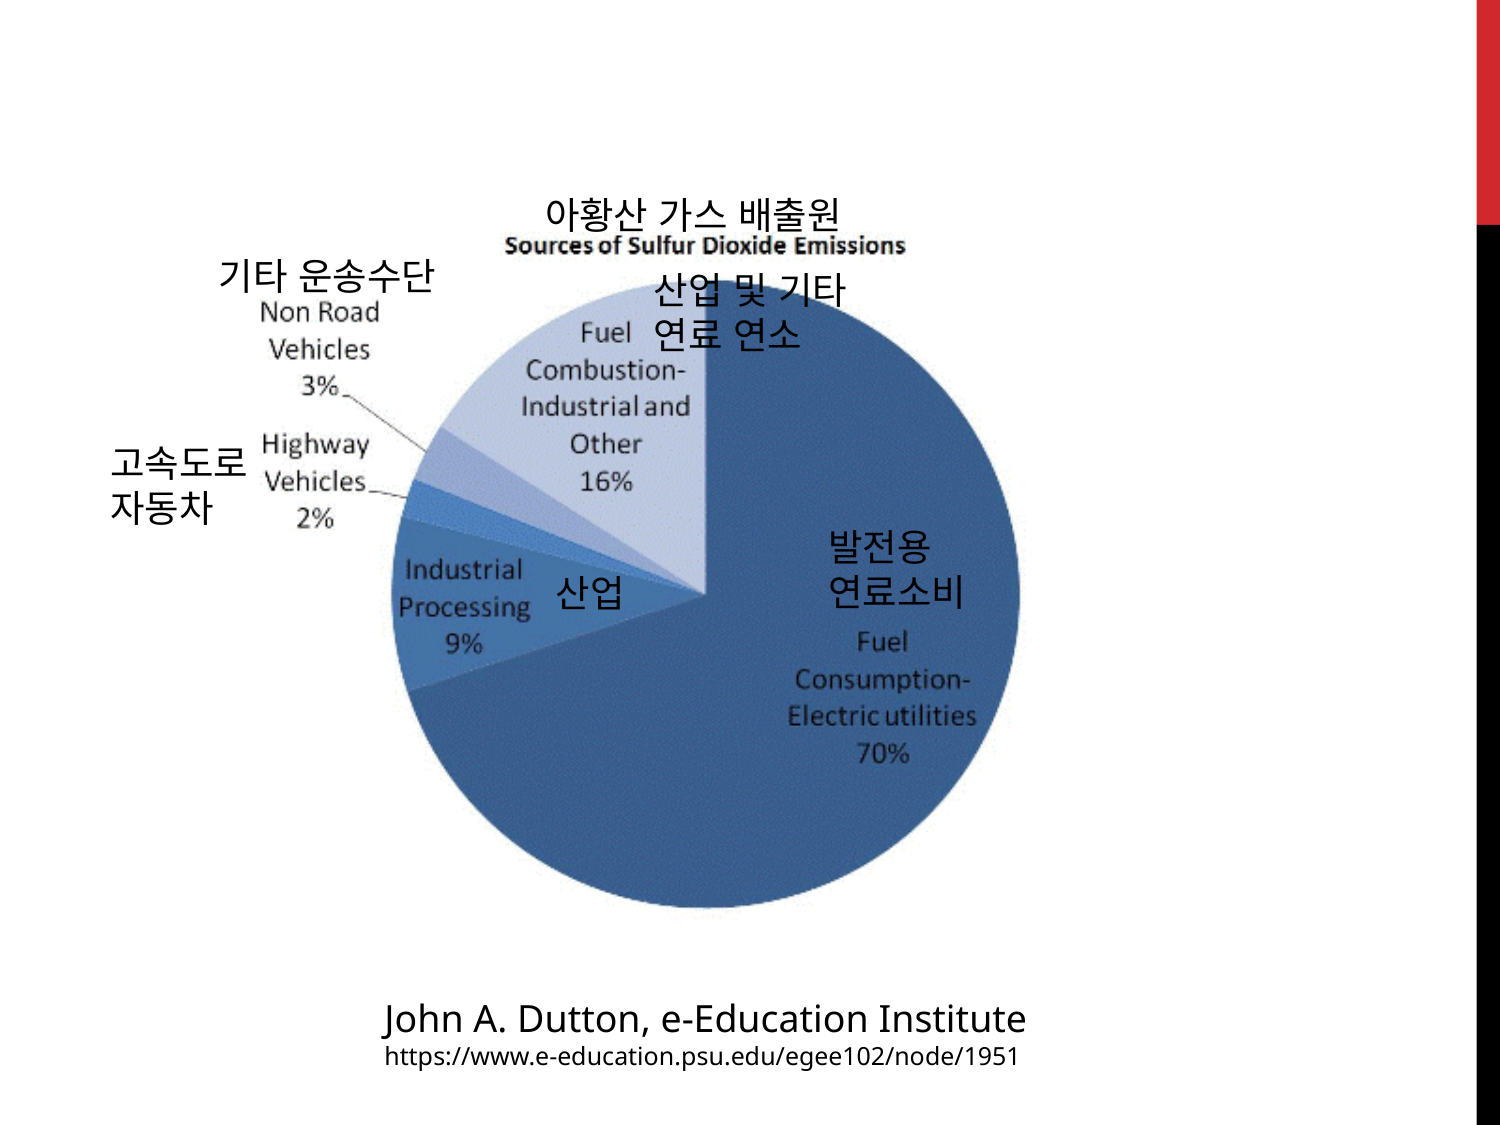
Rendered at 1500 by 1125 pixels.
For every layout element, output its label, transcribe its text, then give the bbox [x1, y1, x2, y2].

text_box 고속도로 자동차 [95, 432, 187, 538]
text_box John A. Dutton, e-Education Institute https://www.e-education.psu.edu/egee102/node/1951 [369, 987, 1043, 1078]
text_box 아황산 가스 배출원 [530, 184, 858, 214]
picture [189, 219, 1223, 970]
